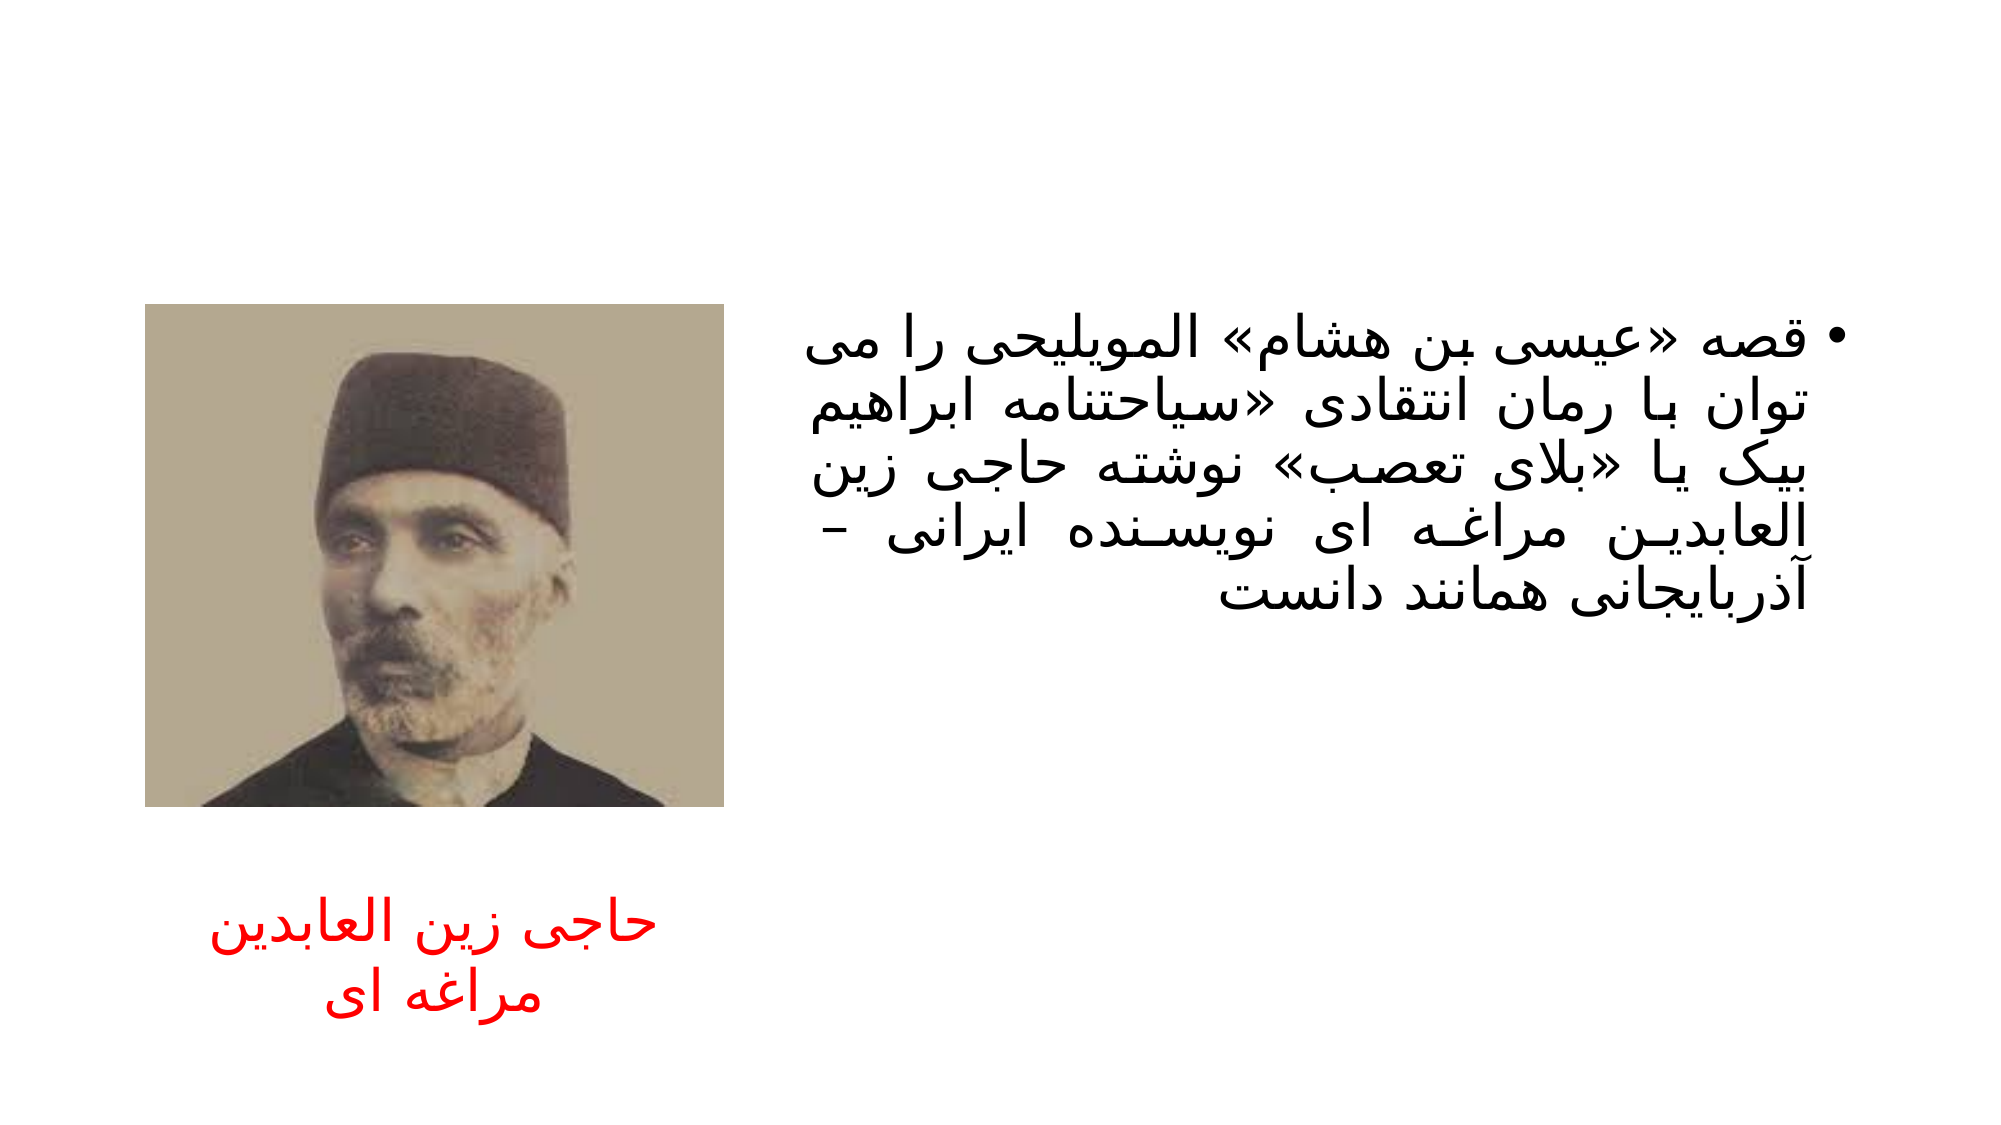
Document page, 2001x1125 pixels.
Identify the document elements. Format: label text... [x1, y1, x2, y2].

text_box حاجی زین العابدین مراغه ای [148, 875, 720, 1030]
picture [145, 304, 724, 807]
list قصه «عیسی بن هشام» المویلیحی را می توان با رمان انتقادی «سیاحتنامه ابراهیم بیک یا «بلای تعصب» نوشته حاجی زین العابدین مراغه ای نویسنده ایرانی – آذربایجانی همانند دانست [788, 299, 1863, 1014]
